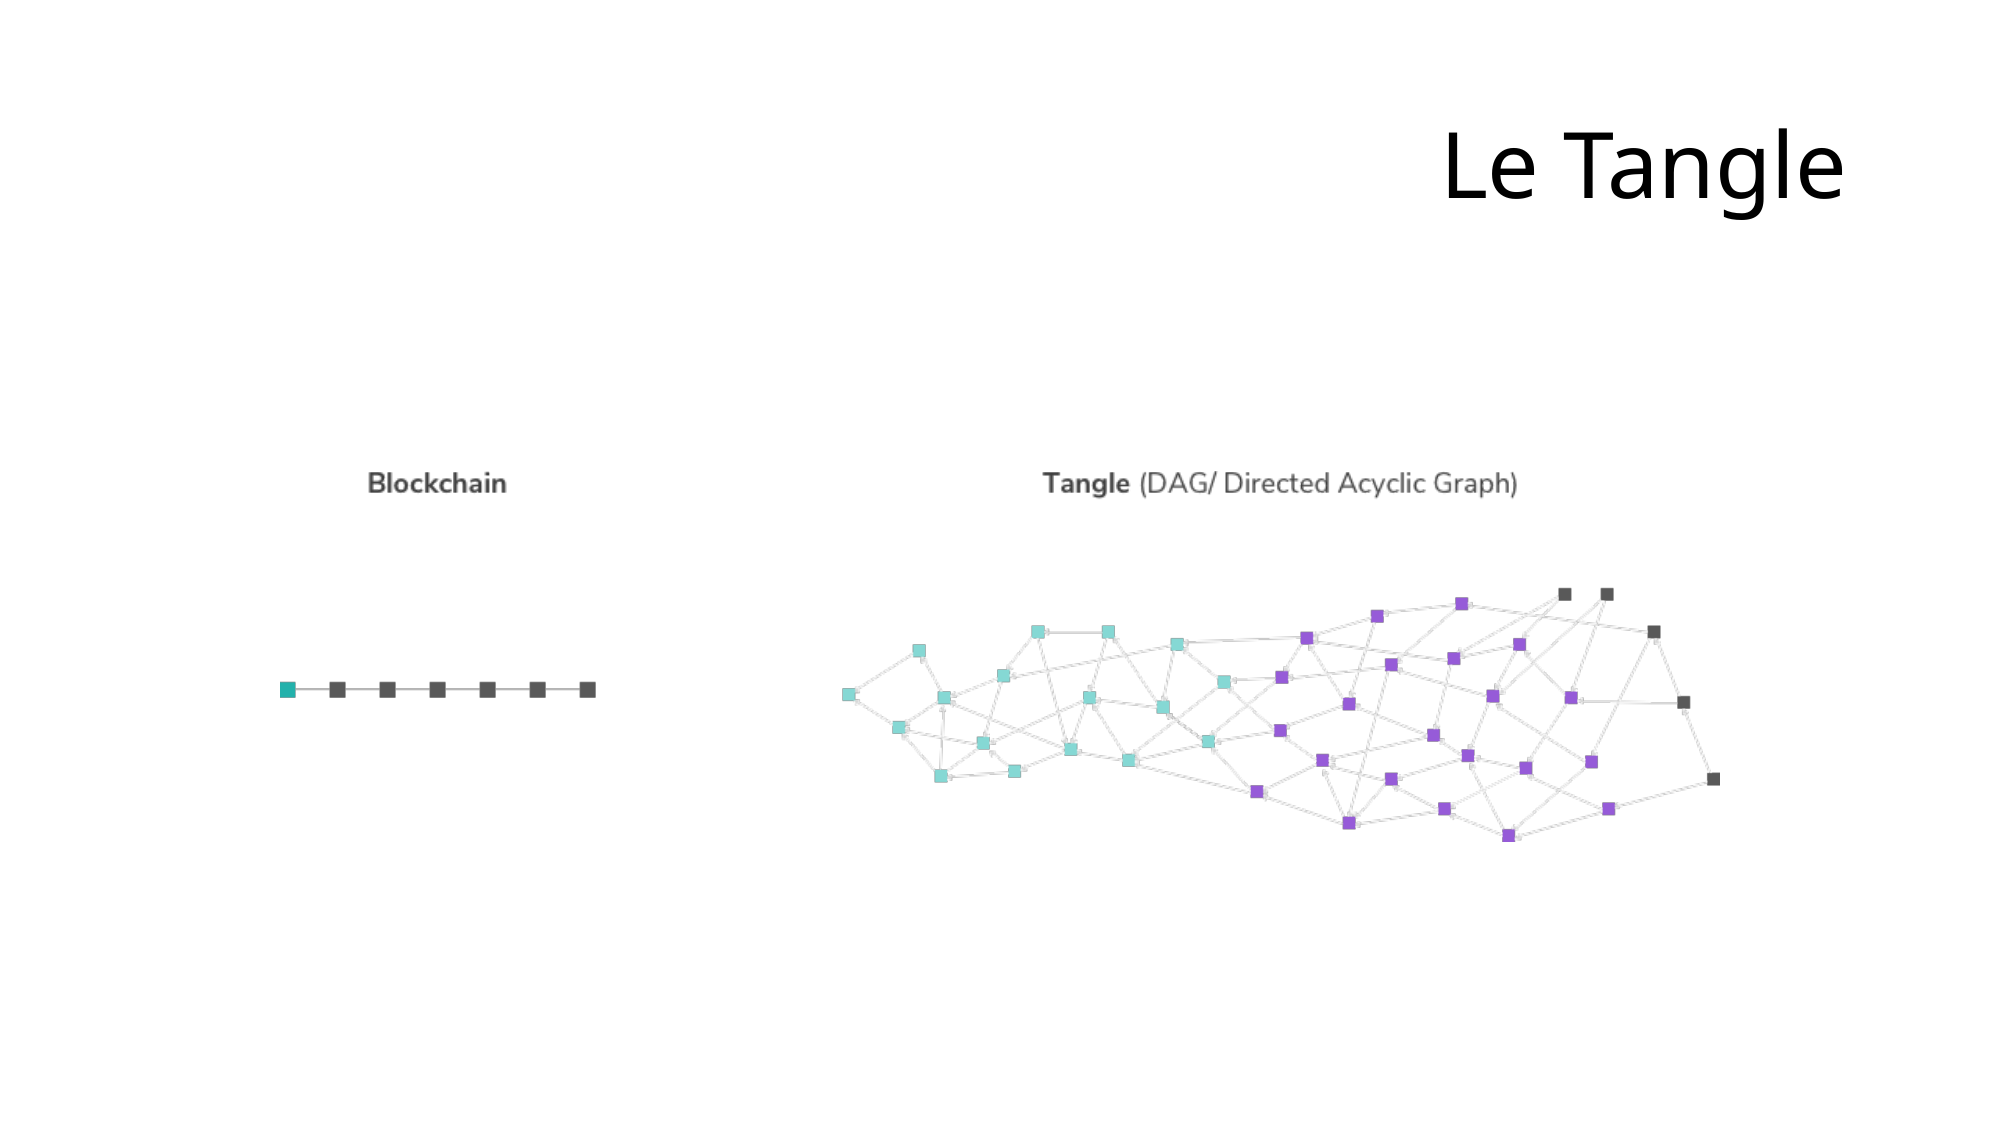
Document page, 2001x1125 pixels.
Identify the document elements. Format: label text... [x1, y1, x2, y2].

title Le Tangle [137, 59, 1863, 278]
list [280, 471, 1720, 842]
